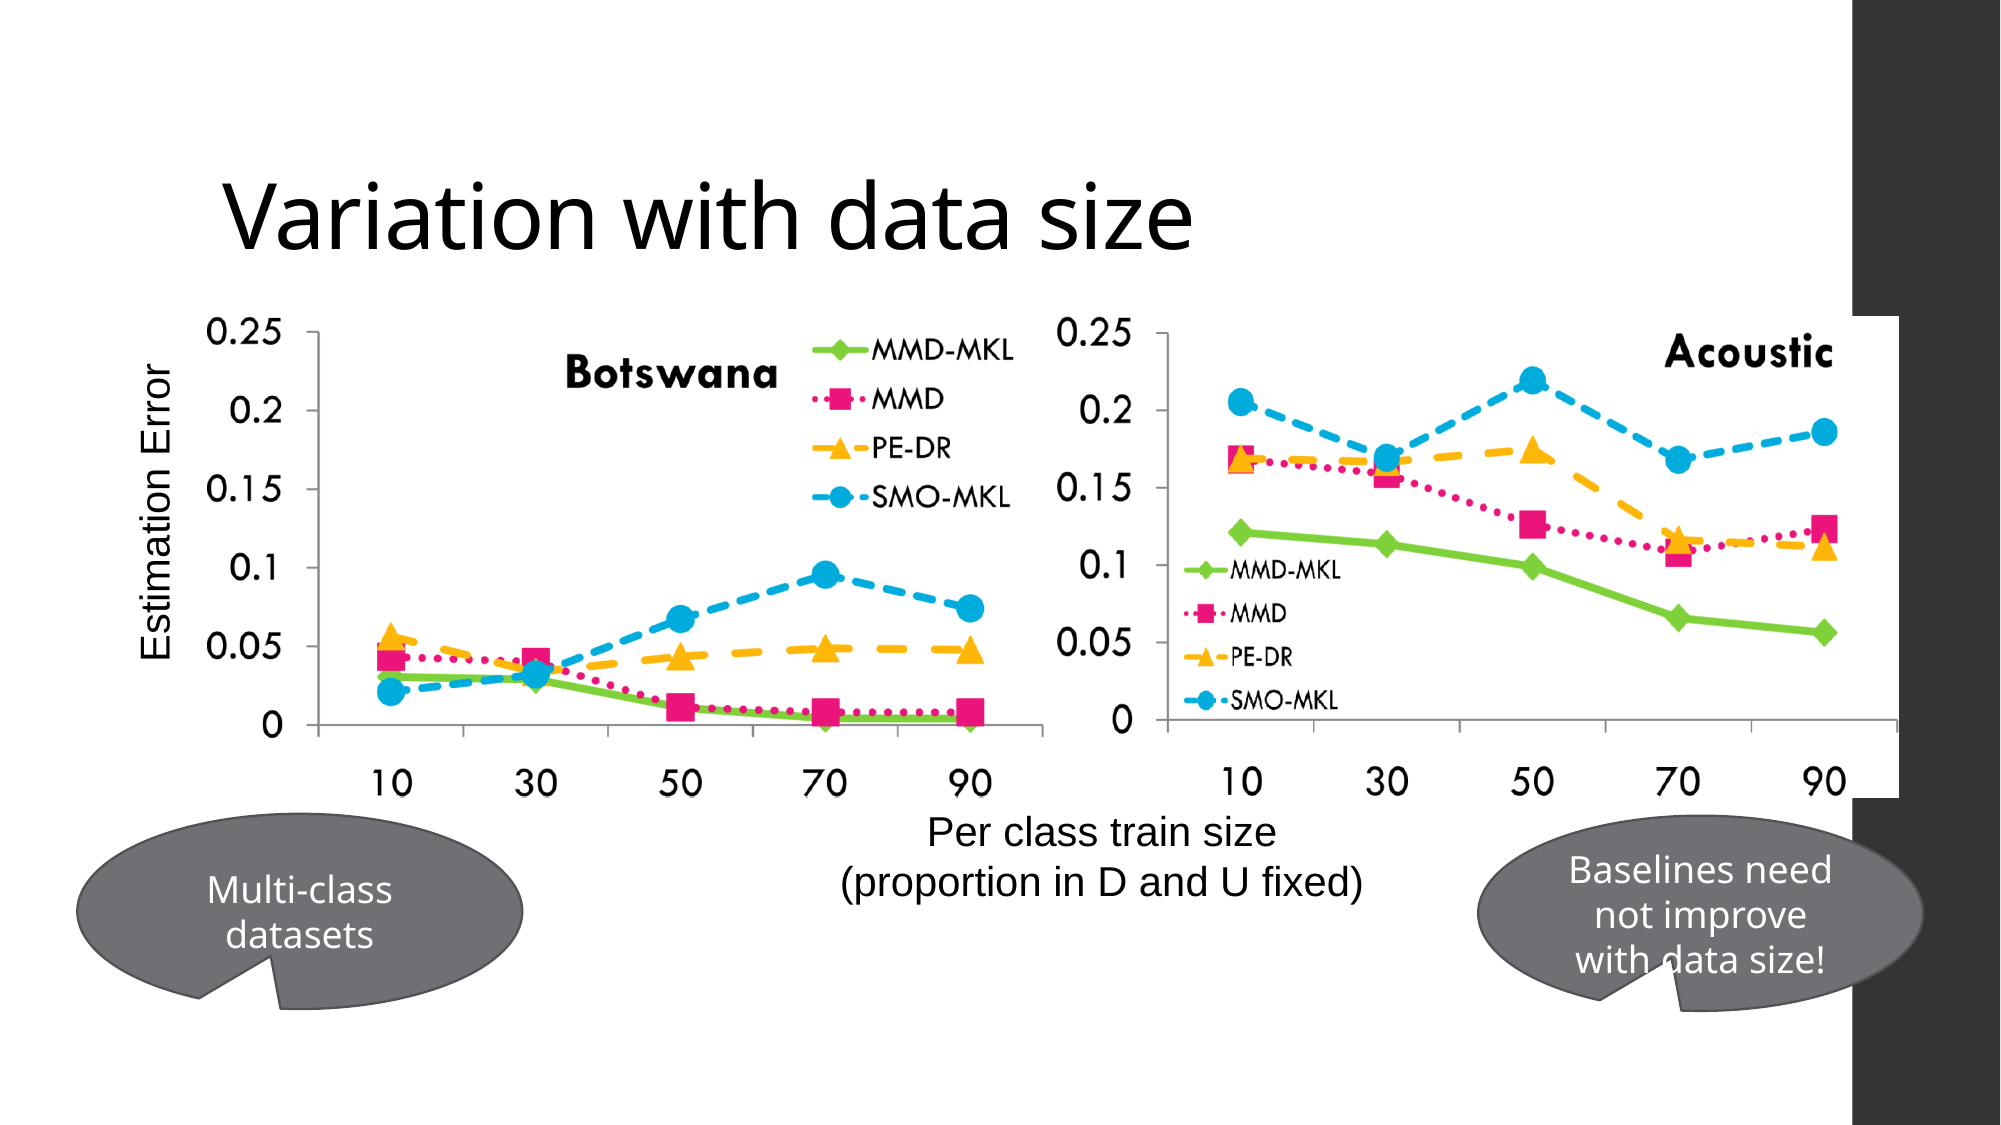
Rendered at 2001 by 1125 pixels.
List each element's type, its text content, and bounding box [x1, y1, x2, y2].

text_box Multi-class datasets [76, 812, 524, 1011]
title Variation with data size [206, 60, 1797, 278]
picture [1057, 316, 1899, 798]
text_box Per class train size (proportion in D and U fixed) [825, 800, 1380, 912]
picture [206, 316, 1044, 798]
text_box Baselines need not improve with data size! [1476, 814, 1925, 1013]
text_box Estimation Error [120, 76, 202, 678]
